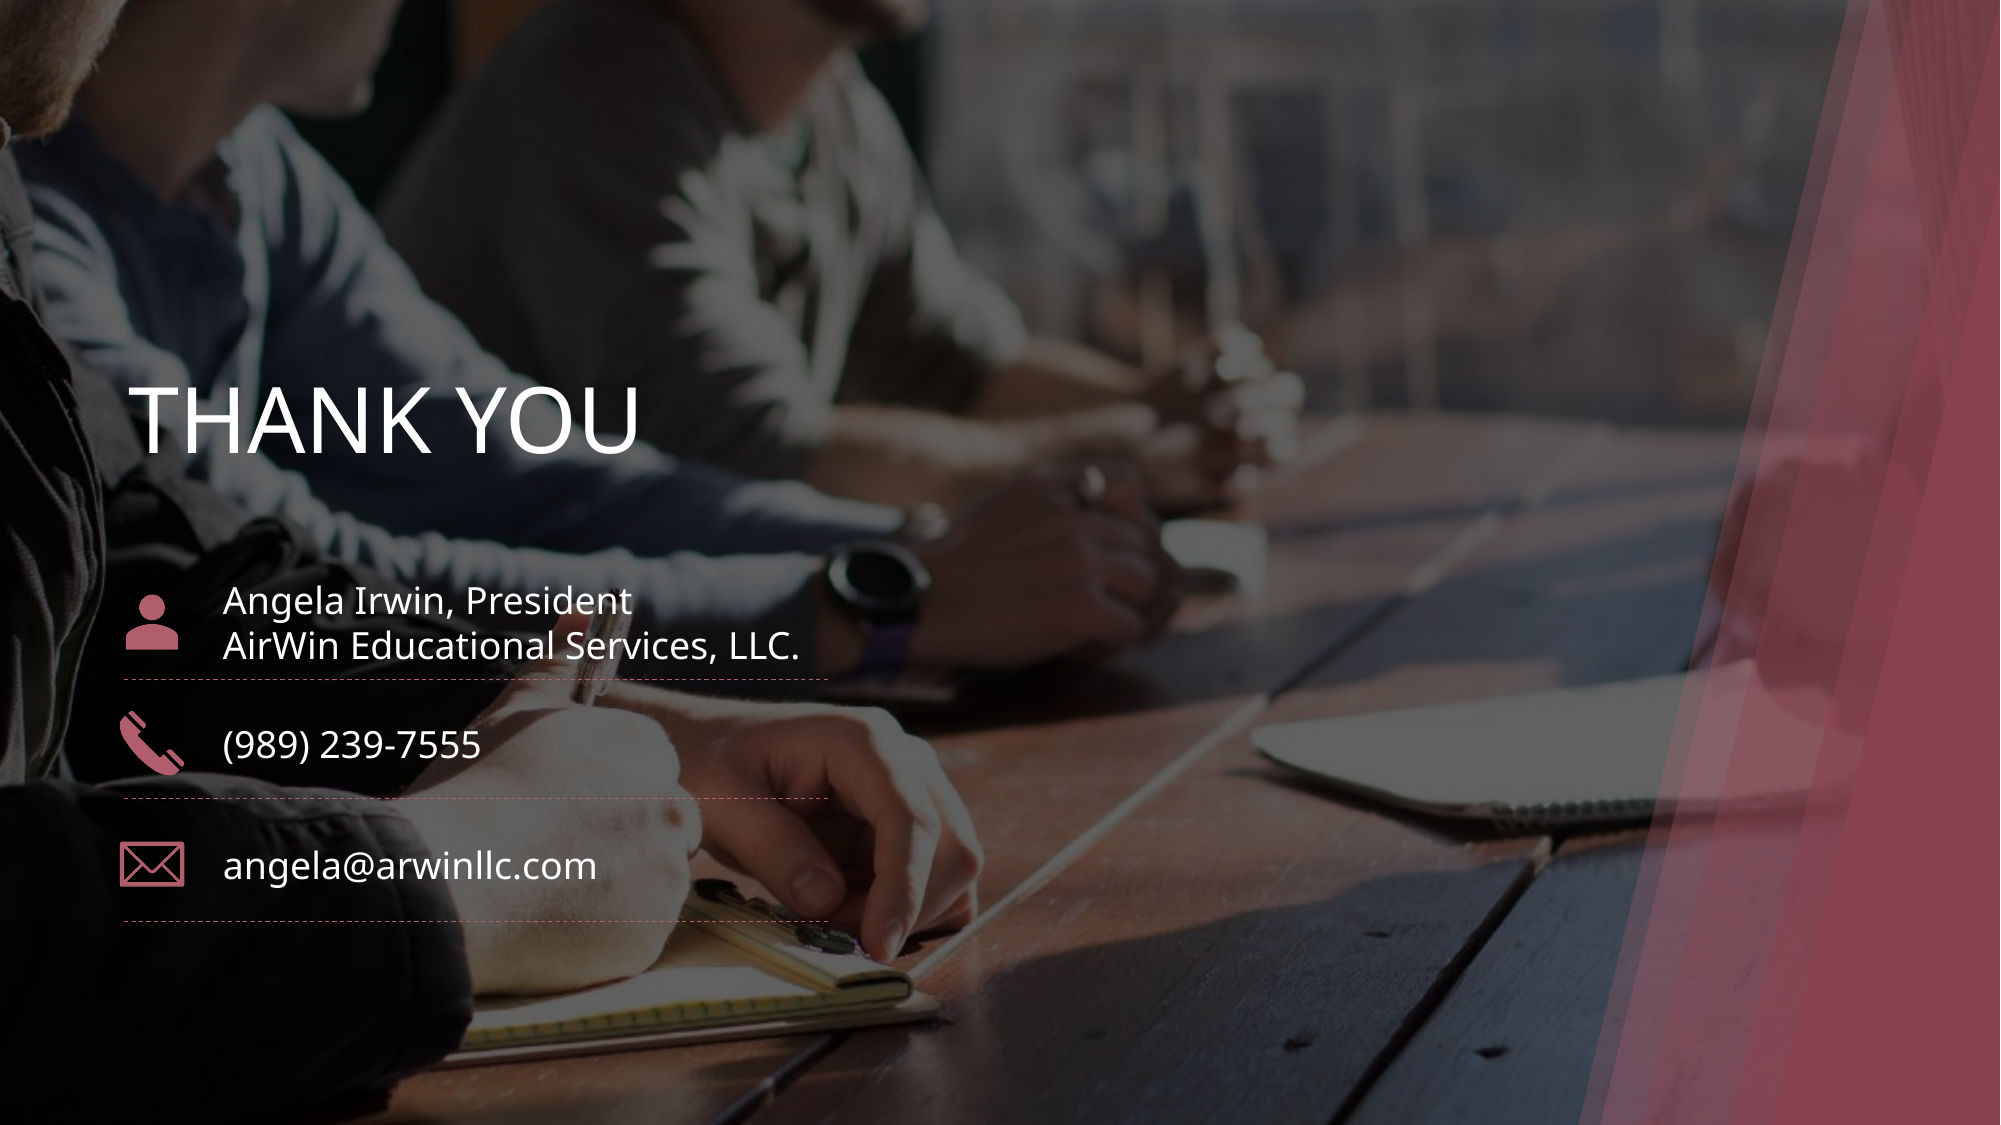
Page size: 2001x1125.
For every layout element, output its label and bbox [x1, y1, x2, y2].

text_box [1578, 0, 2000, 1125]
picture [0, 0, 1578, 1125]
list [113, 825, 191, 903]
list [113, 704, 191, 782]
list [113, 583, 191, 661]
